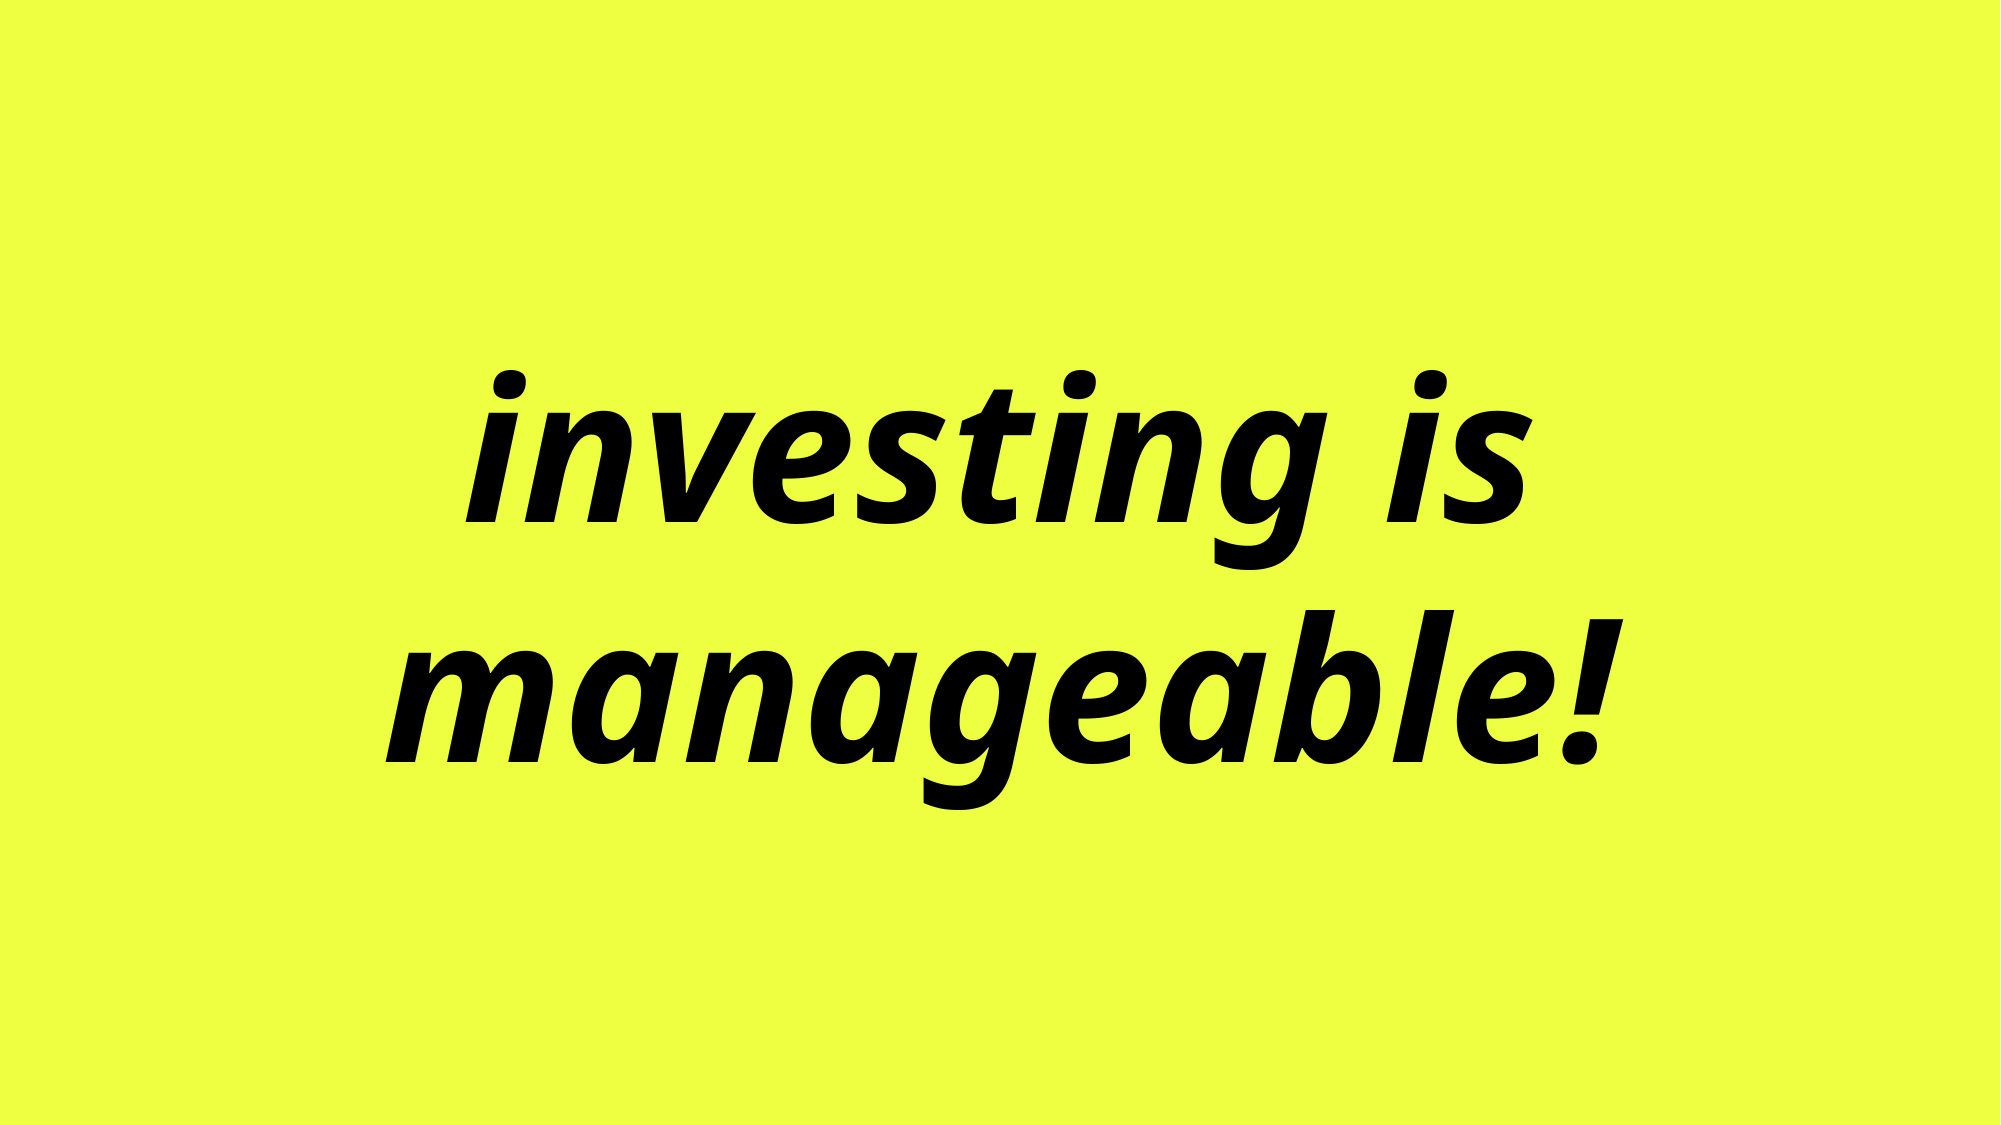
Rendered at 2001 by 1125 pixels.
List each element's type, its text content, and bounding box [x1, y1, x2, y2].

title investing is manageable! [144, 118, 1856, 1007]
